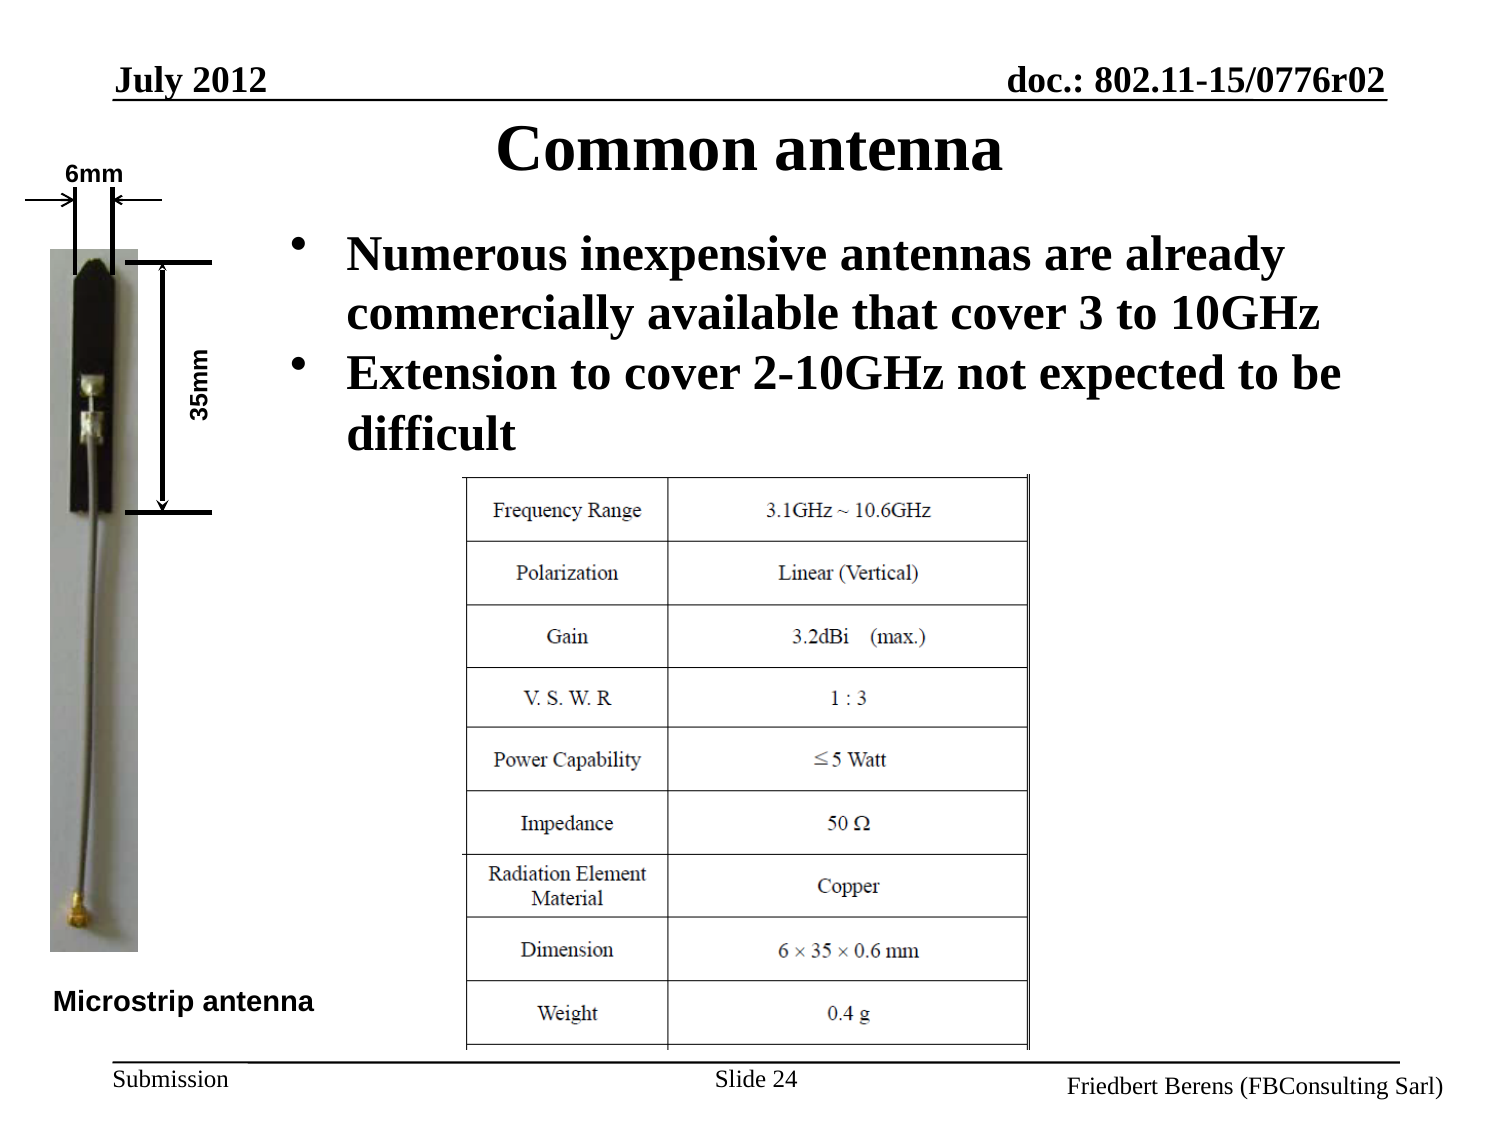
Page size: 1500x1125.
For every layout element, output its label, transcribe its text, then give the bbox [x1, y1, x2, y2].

text_box 6mm [50, 149, 139, 195]
text_box 35mm [174, 334, 220, 437]
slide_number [114, 54, 270, 101]
text_box Microstrip antenna [38, 974, 330, 1025]
list Numerous inexpensive antennas are already commercially available that cover 3 to 10GHz Extension to cover 2-10GHz not expected to be difficult [275, 212, 1388, 400]
picture [49, 249, 138, 952]
slide_number Slide 24 [712, 1061, 800, 1093]
picture [462, 473, 1033, 1051]
title Common antenna [112, 99, 1388, 188]
